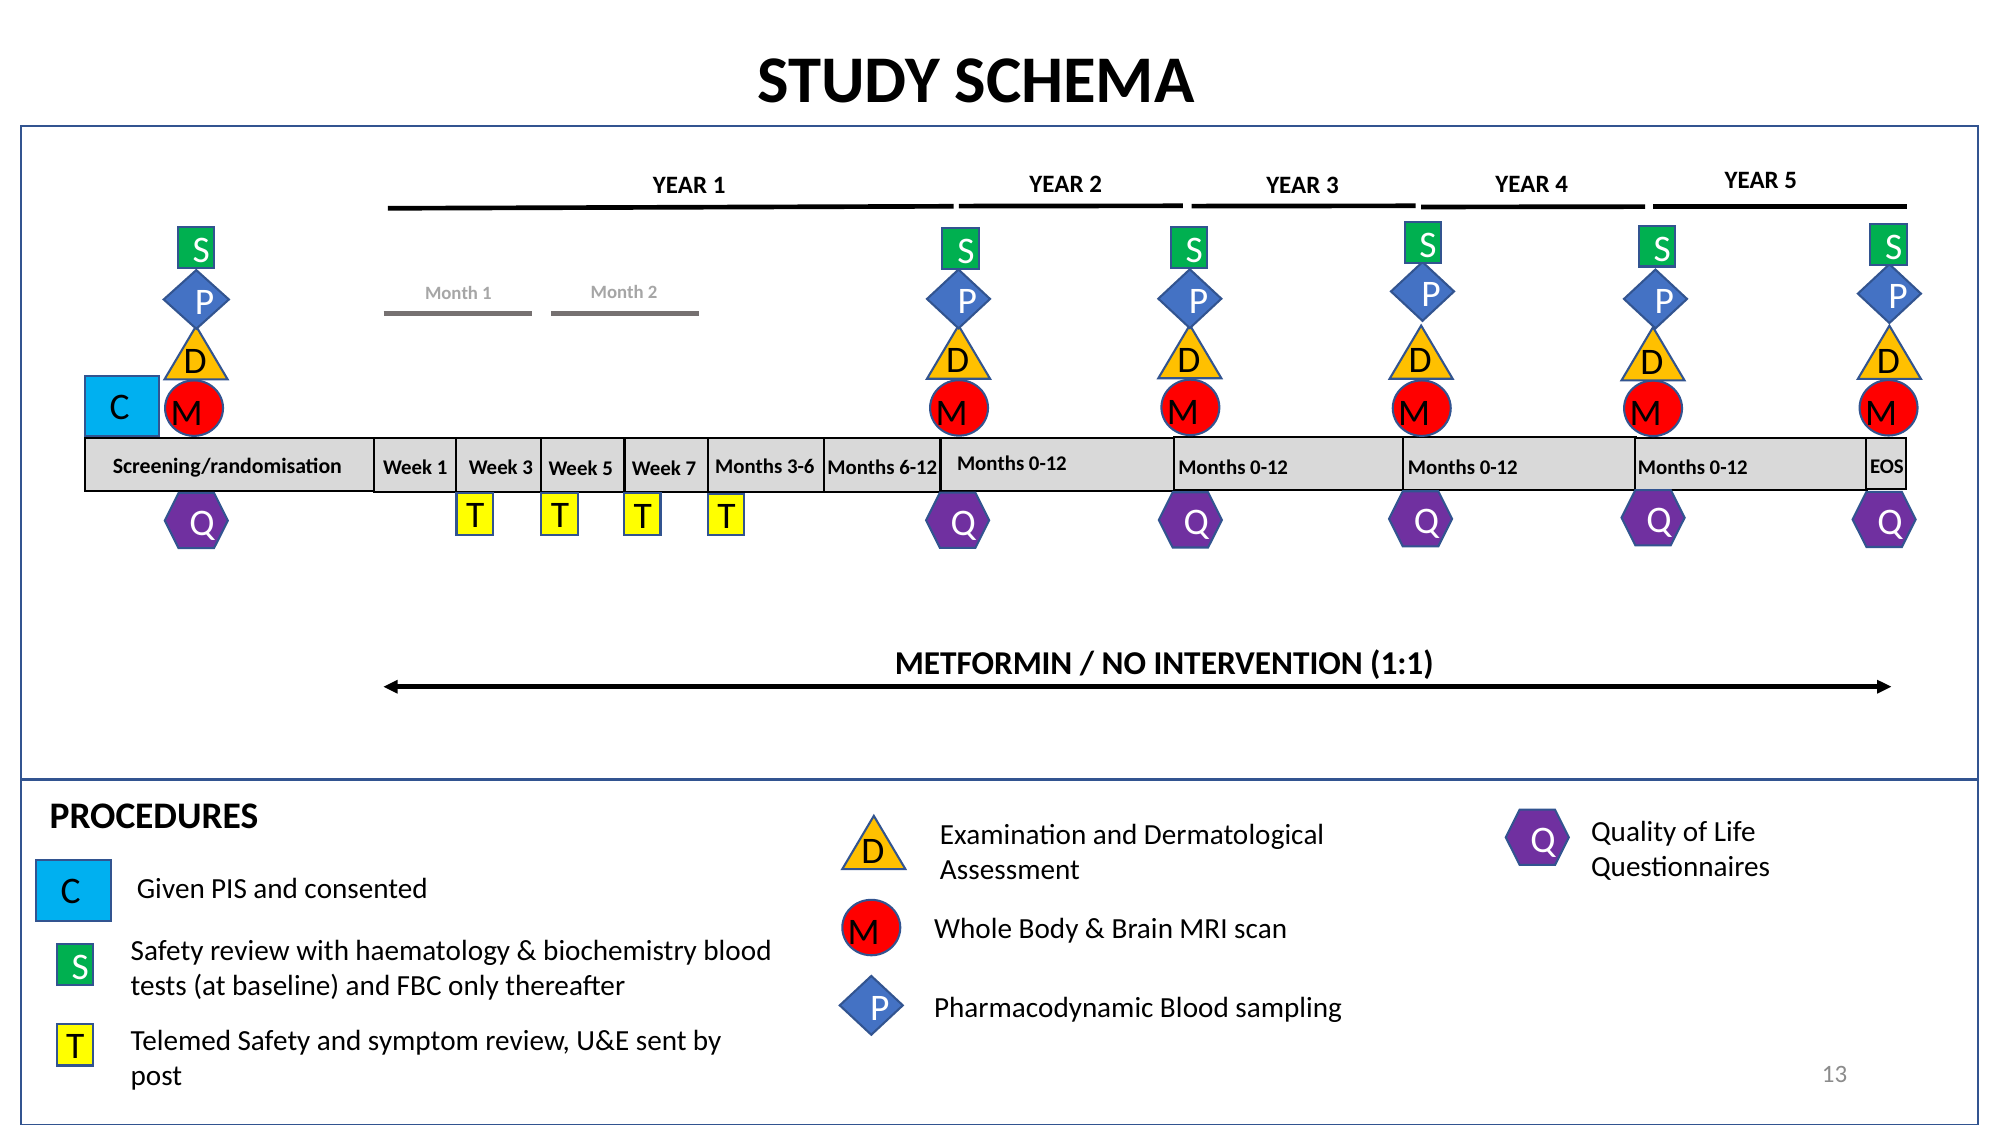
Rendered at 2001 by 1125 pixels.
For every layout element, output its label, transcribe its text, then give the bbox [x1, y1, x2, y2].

text_box P [838, 974, 905, 1037]
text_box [930, 389, 989, 441]
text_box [451, 483, 493, 544]
text_box S [56, 943, 94, 986]
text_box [618, 483, 661, 544]
text_box Pharmacodynamic Blood sampling [919, 981, 1394, 1031]
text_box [702, 483, 745, 545]
text_box Safety review with haematology & biochemistry blood tests (at baseline) and FBC only thereafter [115, 924, 792, 1044]
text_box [842, 815, 957, 879]
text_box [1857, 325, 1972, 389]
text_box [535, 483, 578, 544]
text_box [35, 858, 112, 921]
text_box S [1170, 226, 1208, 269]
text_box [1859, 389, 1918, 441]
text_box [1392, 389, 1451, 441]
text_box S [1404, 221, 1442, 264]
text_box [20, 778, 1979, 1125]
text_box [1158, 325, 1273, 389]
slide_number 13 [1412, 1042, 1863, 1103]
text_box S [177, 226, 215, 269]
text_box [51, 1013, 94, 1075]
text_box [1389, 325, 1504, 389]
text_box Telemed Safety and symptom review, U&E sent by post [115, 1044, 792, 1099]
text_box P [1856, 266, 1923, 325]
text_box S [1638, 225, 1676, 268]
text_box S [941, 227, 980, 270]
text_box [1621, 327, 1736, 391]
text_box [85, 374, 159, 437]
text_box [926, 325, 1041, 389]
text_box Quality of Life Questionnaires [1576, 804, 1918, 890]
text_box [1624, 391, 1683, 442]
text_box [165, 390, 224, 441]
text_box S [1869, 223, 1908, 266]
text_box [842, 899, 901, 961]
text_box STUDY SCHEMA [742, 28, 1561, 124]
text_box Whole Body & Brain MRI scan [919, 902, 1394, 952]
text_box Q [1504, 808, 1571, 866]
text_box [20, 125, 1979, 778]
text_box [164, 326, 279, 390]
text_box PROCEDURES [34, 783, 650, 844]
text_box Q [1851, 490, 1917, 549]
text_box Examination and Dermatological Assessment [925, 807, 1400, 893]
text_box Given PIS and consented [122, 861, 597, 912]
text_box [1161, 389, 1220, 441]
